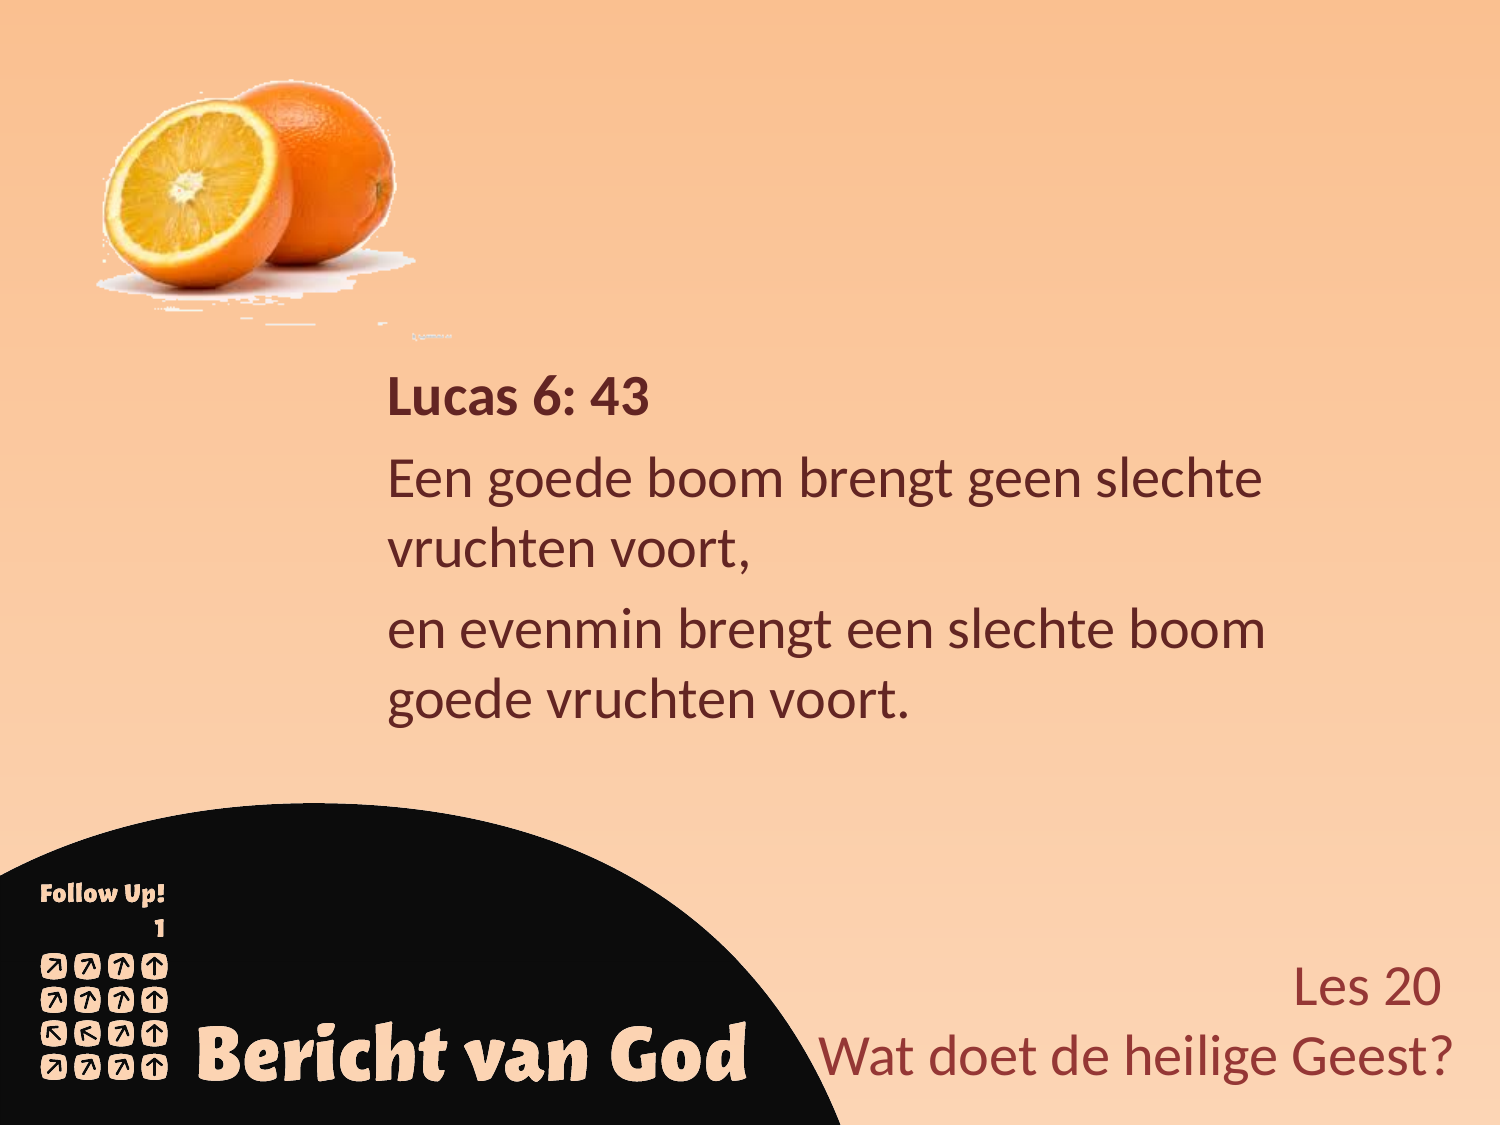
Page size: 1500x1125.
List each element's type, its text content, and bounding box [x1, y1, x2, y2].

title Les 20 Wat doet de heilige Geest? [851, 940, 1471, 1095]
picture [0, 798, 847, 1125]
picture [52, 42, 459, 347]
subtitle Lucas 6: 43 Een goede boom brengt geen slechte vruchten voort, en evenmin brengt een slechte boom goede vruchten voort. [371, 349, 1400, 811]
